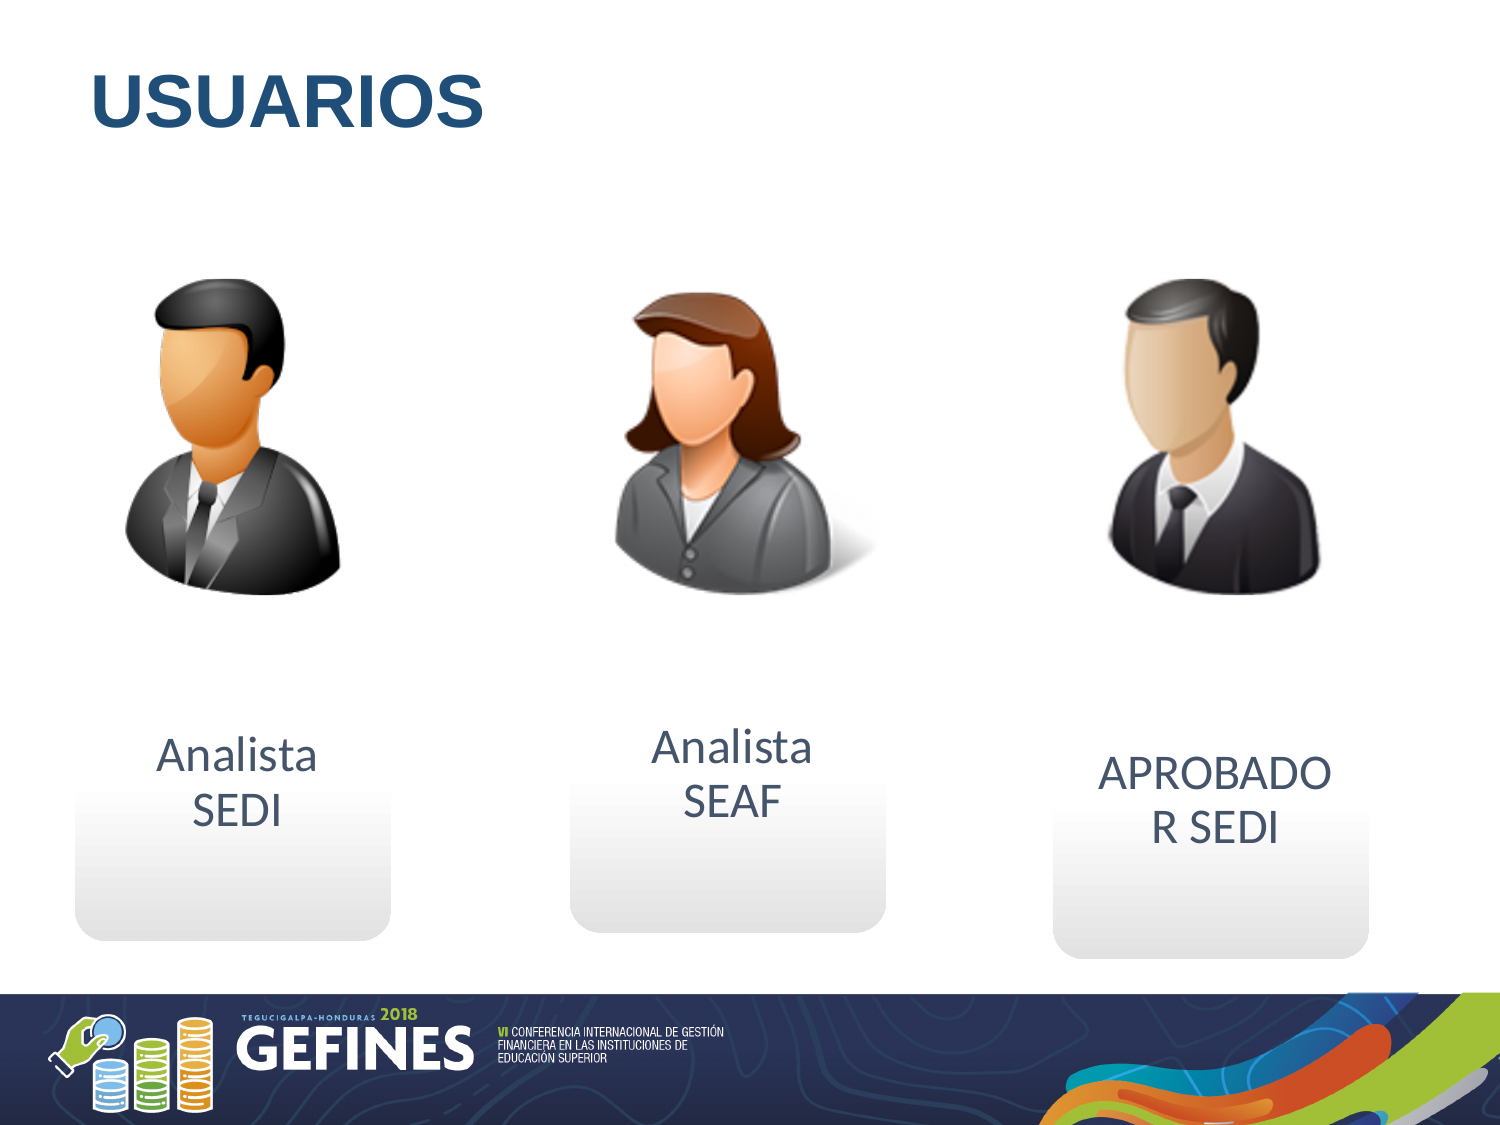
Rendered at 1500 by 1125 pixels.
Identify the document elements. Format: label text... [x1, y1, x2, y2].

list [74, 262, 1425, 1005]
title USUARIOS [75, 45, 1425, 161]
picture [0, 0, 1500, 1125]
